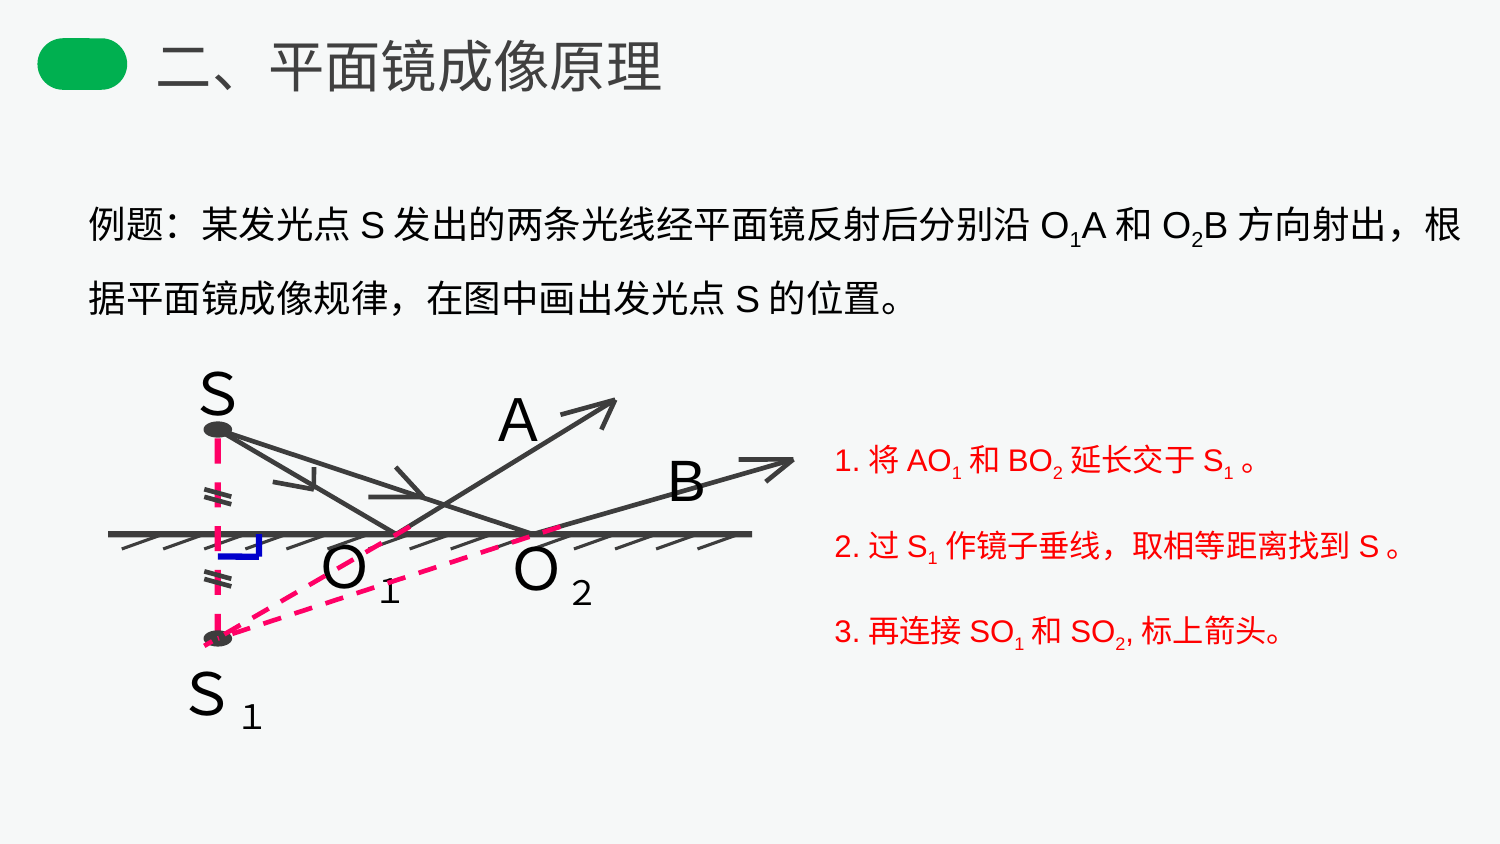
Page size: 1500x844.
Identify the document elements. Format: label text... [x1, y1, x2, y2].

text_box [272, 466, 314, 490]
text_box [172, 349, 263, 526]
text_box 二、平面镜成像原理 [144, 25, 961, 105]
text_box 例题：某发光点S发出的两条光线经平面镜反射后分别沿O1A和O2B方向射出，根据平面镜成像规律，在图中画出发光点S的位置。 [77, 169, 1484, 326]
text_box B [656, 437, 718, 519]
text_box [368, 466, 424, 497]
text_box Ｏ２ [561, 550, 612, 618]
text_box Ａ [478, 377, 560, 459]
text_box 1.将AO1和BO2延长交于S1。 2.过S1作镜子垂线，取相等距离找到S。 3.再连接SO1和SO2,标上箭头。 [823, 392, 1500, 660]
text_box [159, 526, 561, 736]
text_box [561, 534, 753, 550]
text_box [108, 534, 159, 550]
text_box Ｏ２ [561, 526, 612, 534]
